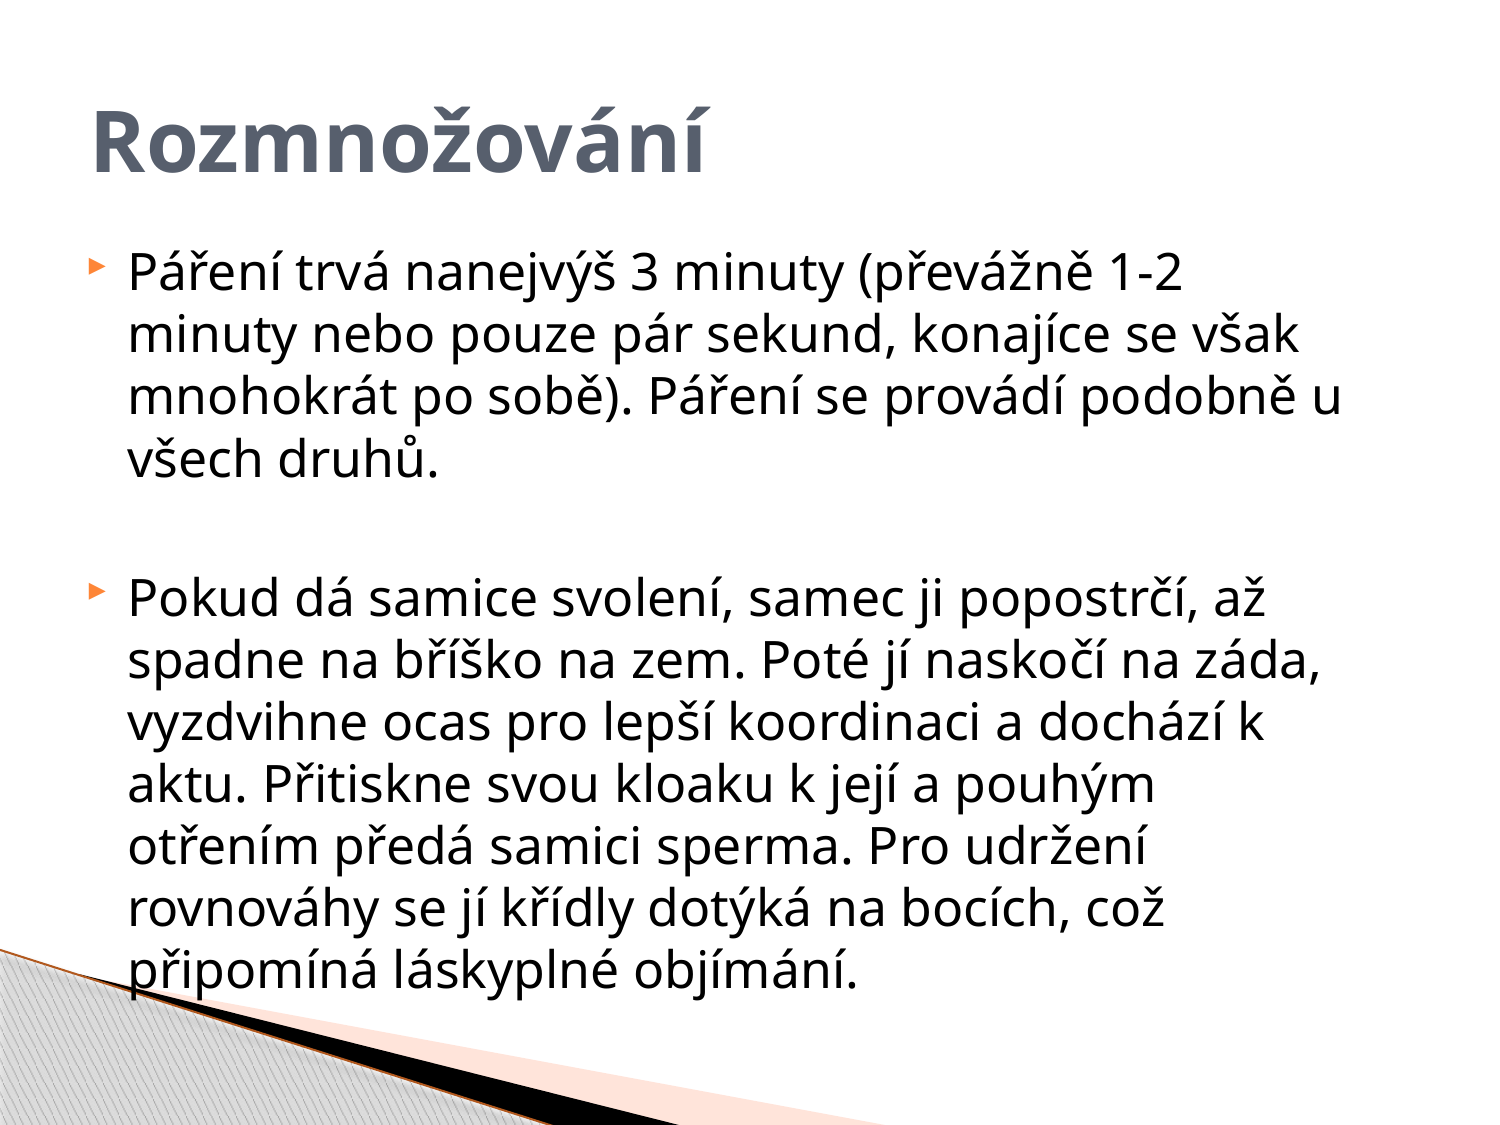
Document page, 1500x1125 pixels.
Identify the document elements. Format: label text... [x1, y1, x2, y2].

title Rozmnožování [75, 45, 1425, 233]
list Páření trvá nanejvýš 3 minuty (převážně 1-2 minuty nebo pouze pár sekund, konajíce se však mnohokrát po sobě). Páření se provádí podobně u všech druhů. Pokud dá samice svolení, samec ji popostrčí, až spadne na bříško na zem. Poté jí naskočí na záda, vyzdvihne ocas pro lepší koordinaci a dochází k aktu. Přitiskne svou kloaku k její a pouhým otřením předá samici sperma. Pro udržení rovnováhy se jí křídly dotýká na bocích, což připomíná láskyplné objímání. [53, 231, 1365, 1012]
